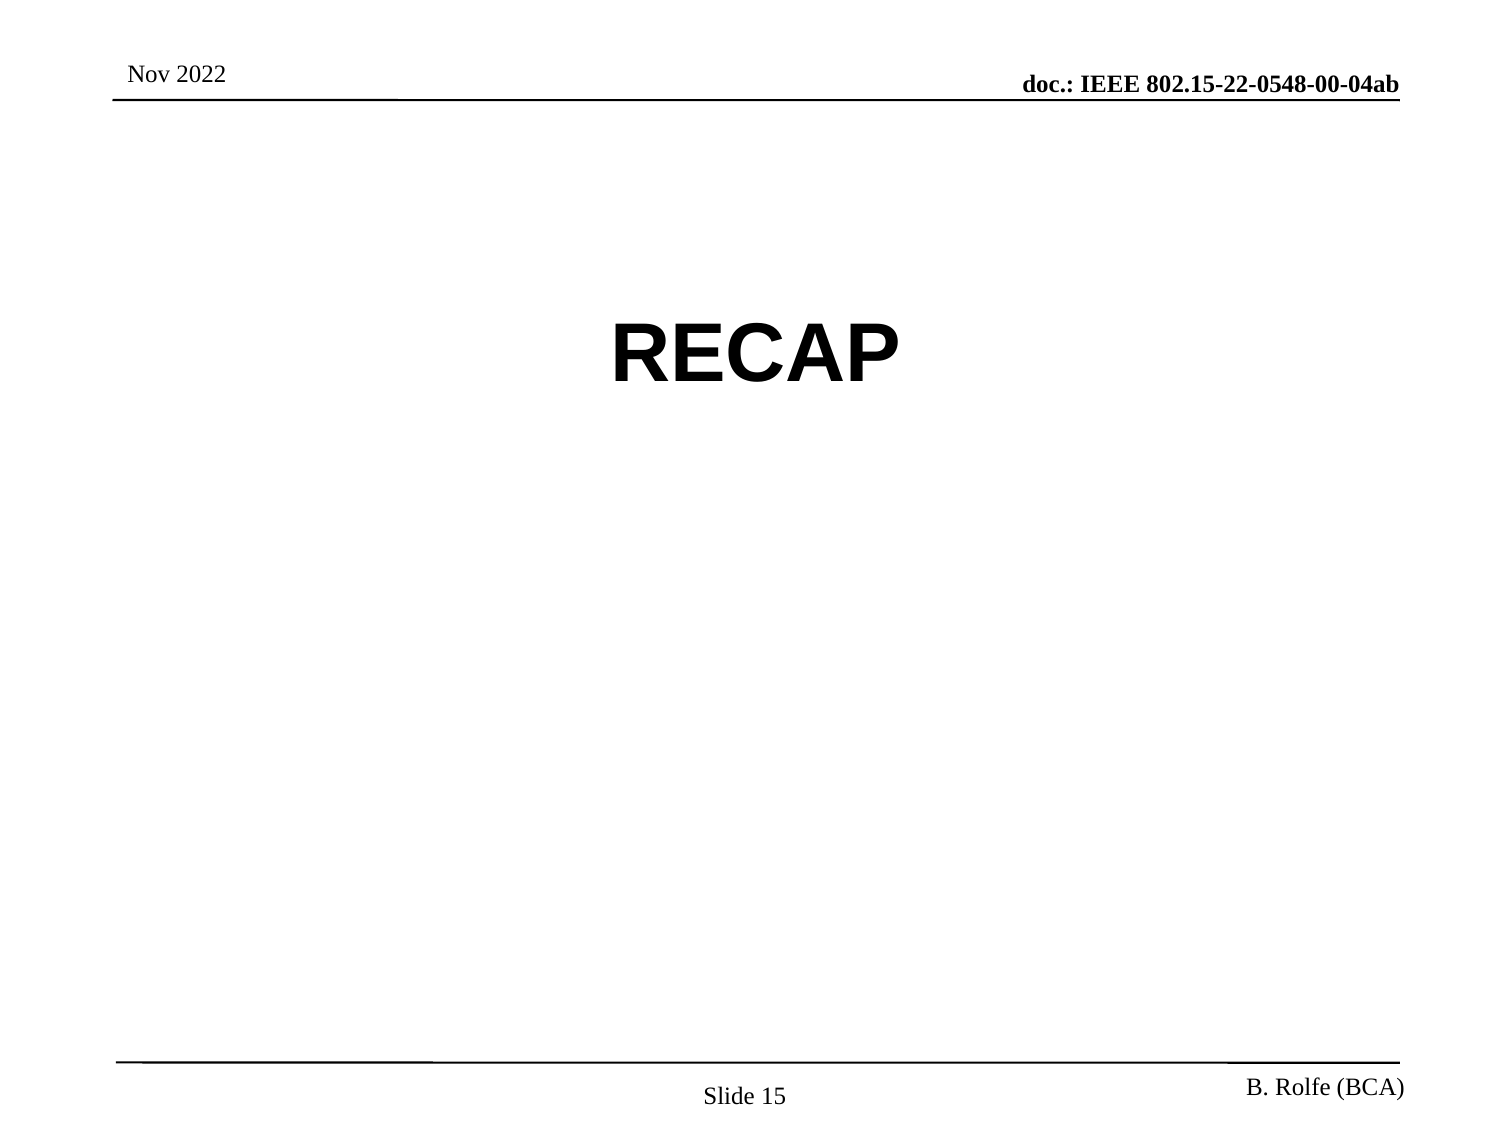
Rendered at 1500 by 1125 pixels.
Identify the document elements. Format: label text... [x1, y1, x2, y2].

slide_number Slide 15 [690, 1075, 799, 1115]
title Recap [118, 290, 1394, 515]
